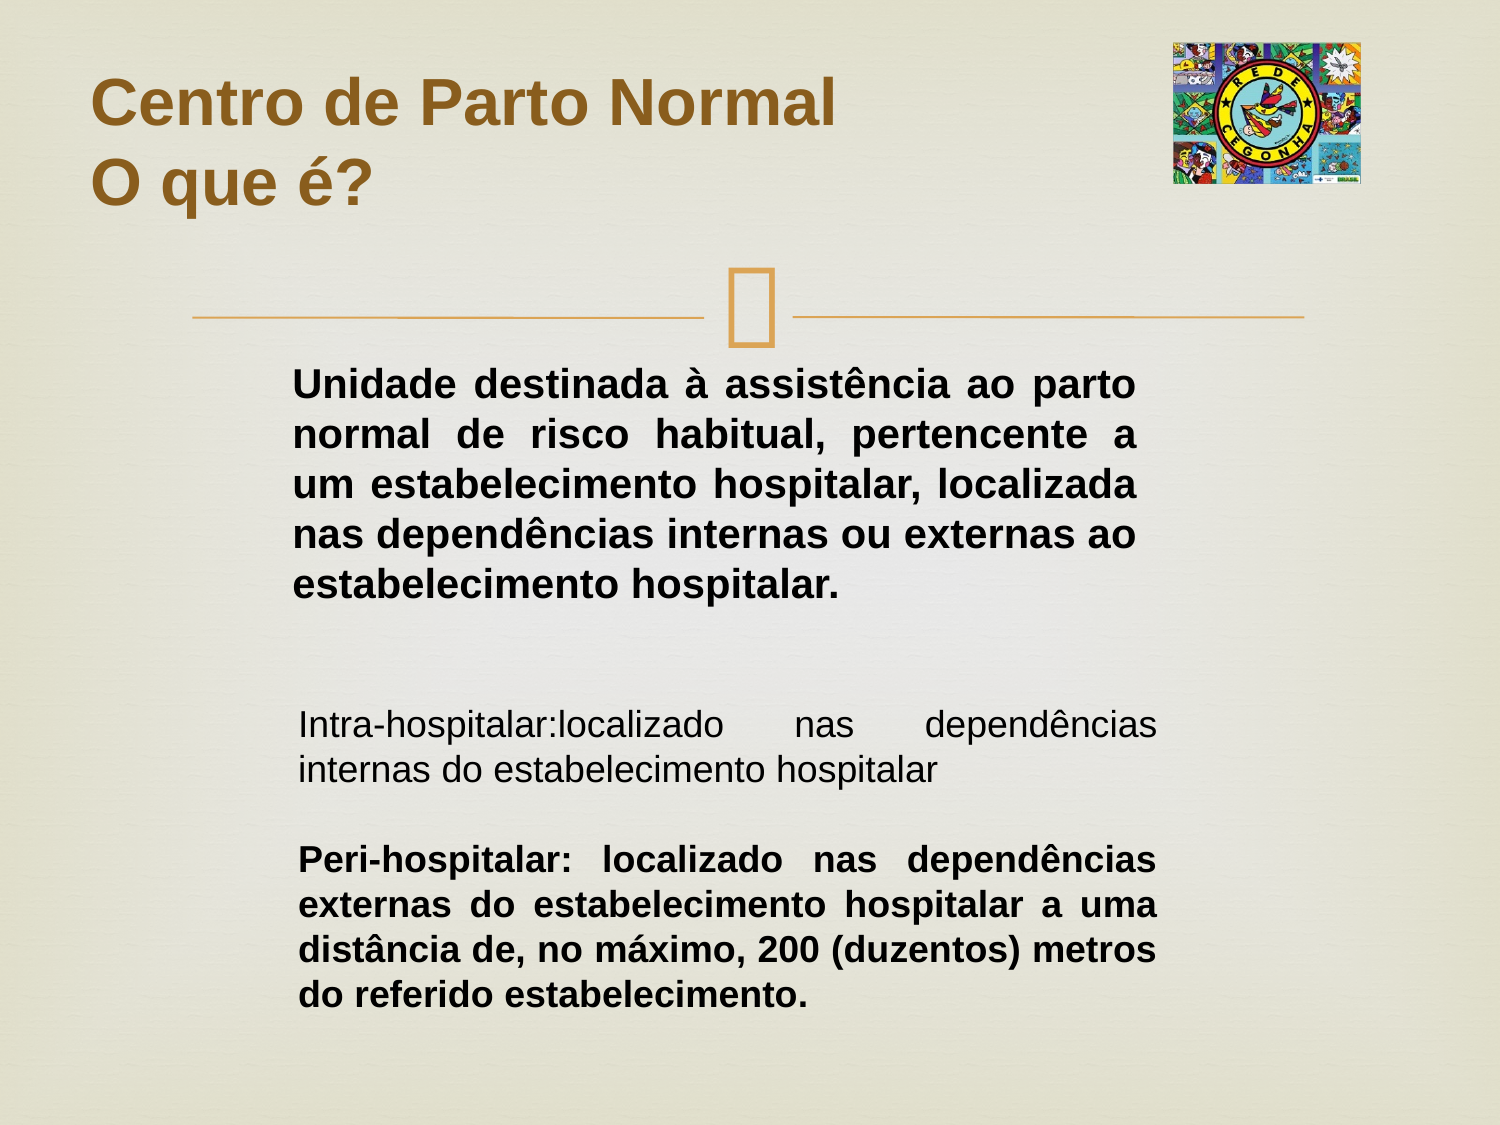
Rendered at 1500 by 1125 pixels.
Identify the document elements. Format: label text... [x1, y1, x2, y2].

picture [1172, 42, 1362, 185]
list [85, 262, 1436, 1005]
text_box Intra-hospitalar:localizado nas dependências internas do estabelecimento hospitalar Peri-hospitalar: localizado nas dependências externas do estabelecimento hospitalar a uma distância de, no máximo, 200 (duzentos) metros do referido estabelecimento. [283, 692, 1173, 1023]
title Centro de Parto Normal O que é? [75, 37, 857, 241]
text_box Unidade destinada à assistência ao parto normal de risco habitual, pertencente a um estabelecimento hospitalar, localizada nas dependências internas ou externas ao estabelecimento hospitalar. [277, 349, 1152, 615]
